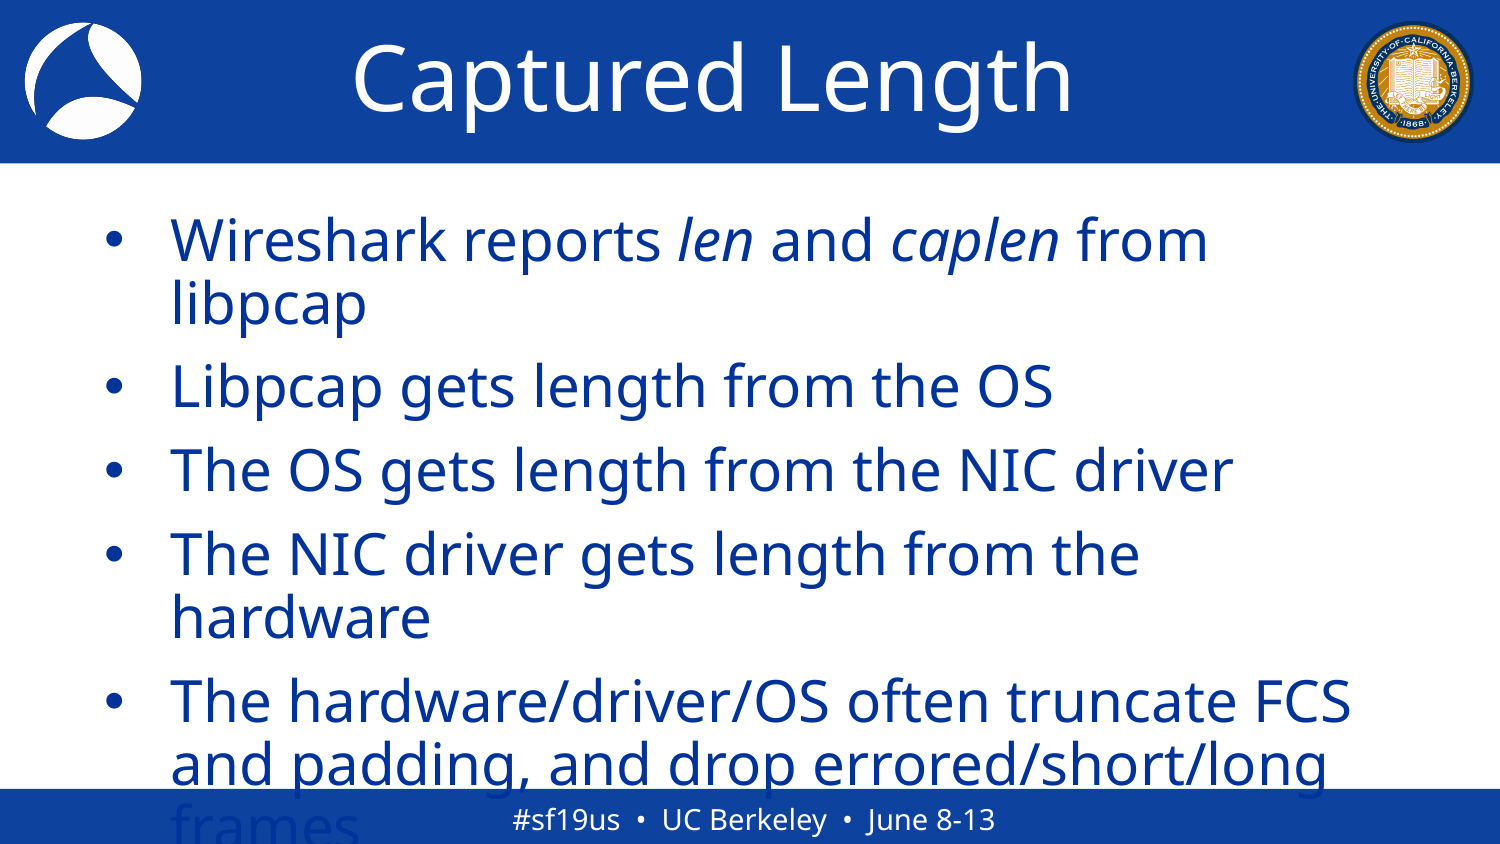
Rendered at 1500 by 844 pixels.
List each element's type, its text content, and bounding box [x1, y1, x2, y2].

title Captured Length [152, 1, 1275, 163]
picture [24, 22, 142, 140]
list Wireshark reports len and caplen from libpcap Libpcap gets length from the OS The OS gets length from the NIC driver The NIC driver gets length from the hardware The hardware/driver/OS often truncate FCS and padding, and drop errored/short/long frames [80, 195, 1428, 754]
picture [1353, 21, 1474, 143]
